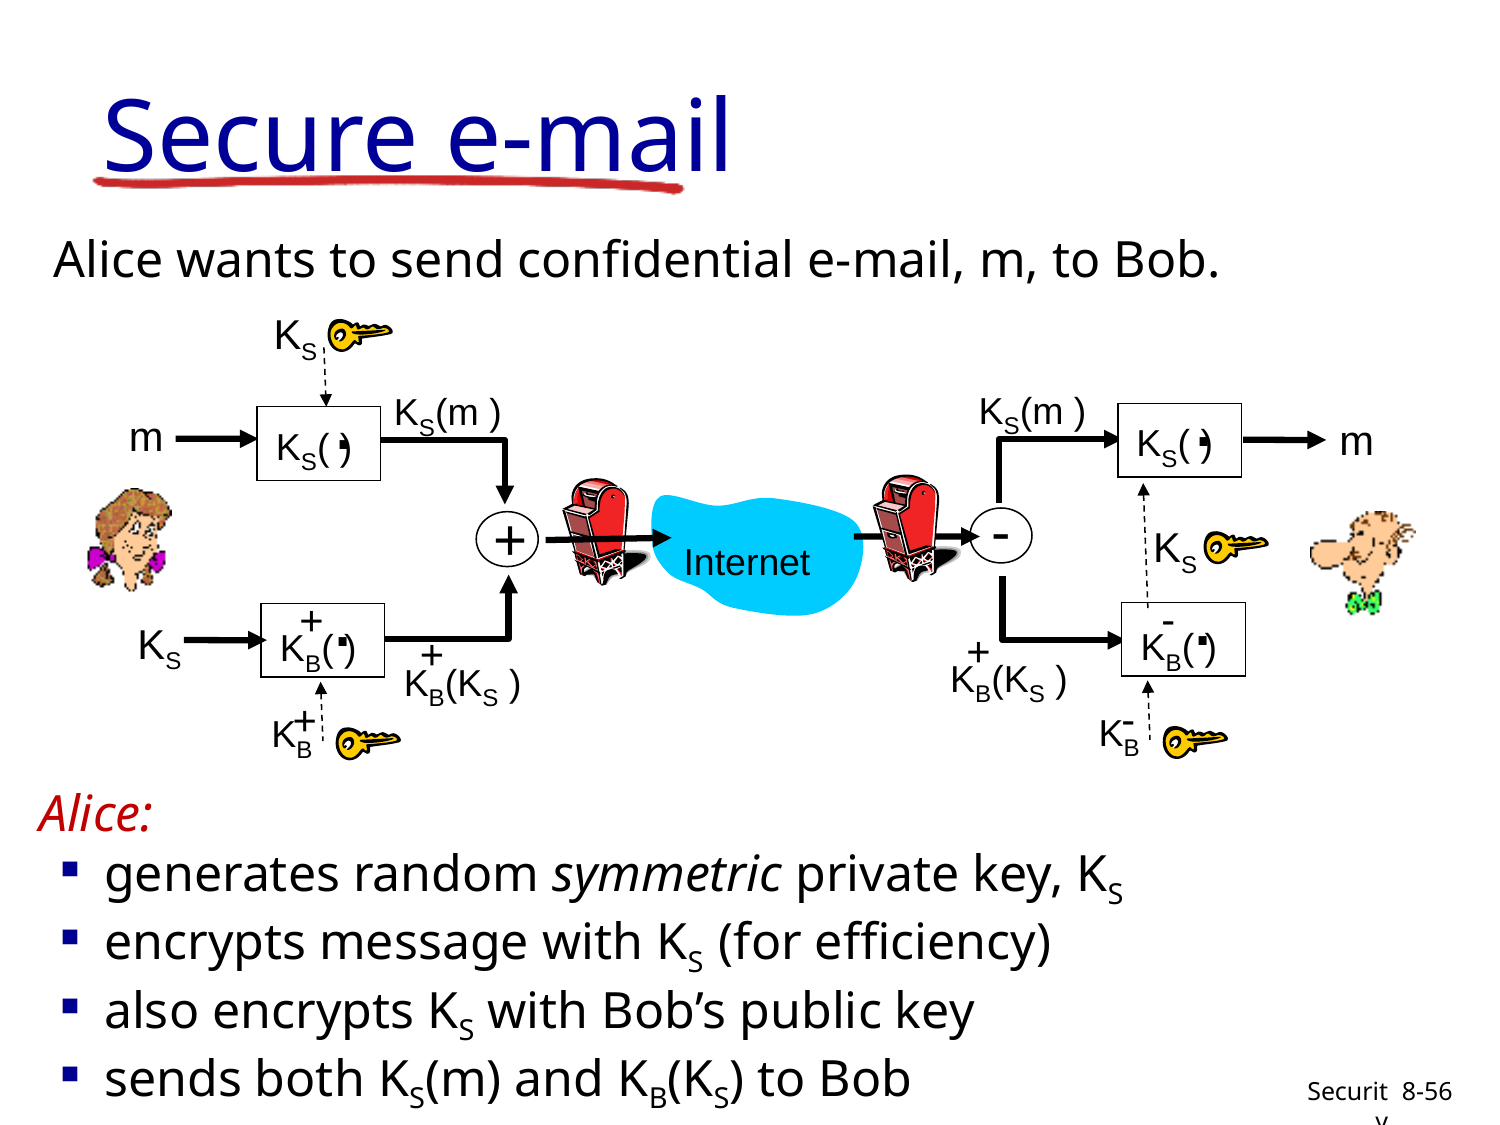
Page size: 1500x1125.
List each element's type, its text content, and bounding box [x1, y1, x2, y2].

text_box Alice wants to send confidential e-mail, m, to Bob. [25, 219, 1237, 295]
text_box Alice: generates random symmetric private key, KS encrypts message with KS (for efficiency) also encrypts KS with Bob’s public key sends both KS(m) and KB(KS) to Bob [24, 774, 1139, 1122]
picture [90, 170, 691, 200]
title Secure e-mail [87, 37, 1363, 225]
text_box 8-56 [1387, 1068, 1500, 1113]
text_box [84, 300, 1416, 765]
footer Security [1284, 1067, 1403, 1110]
